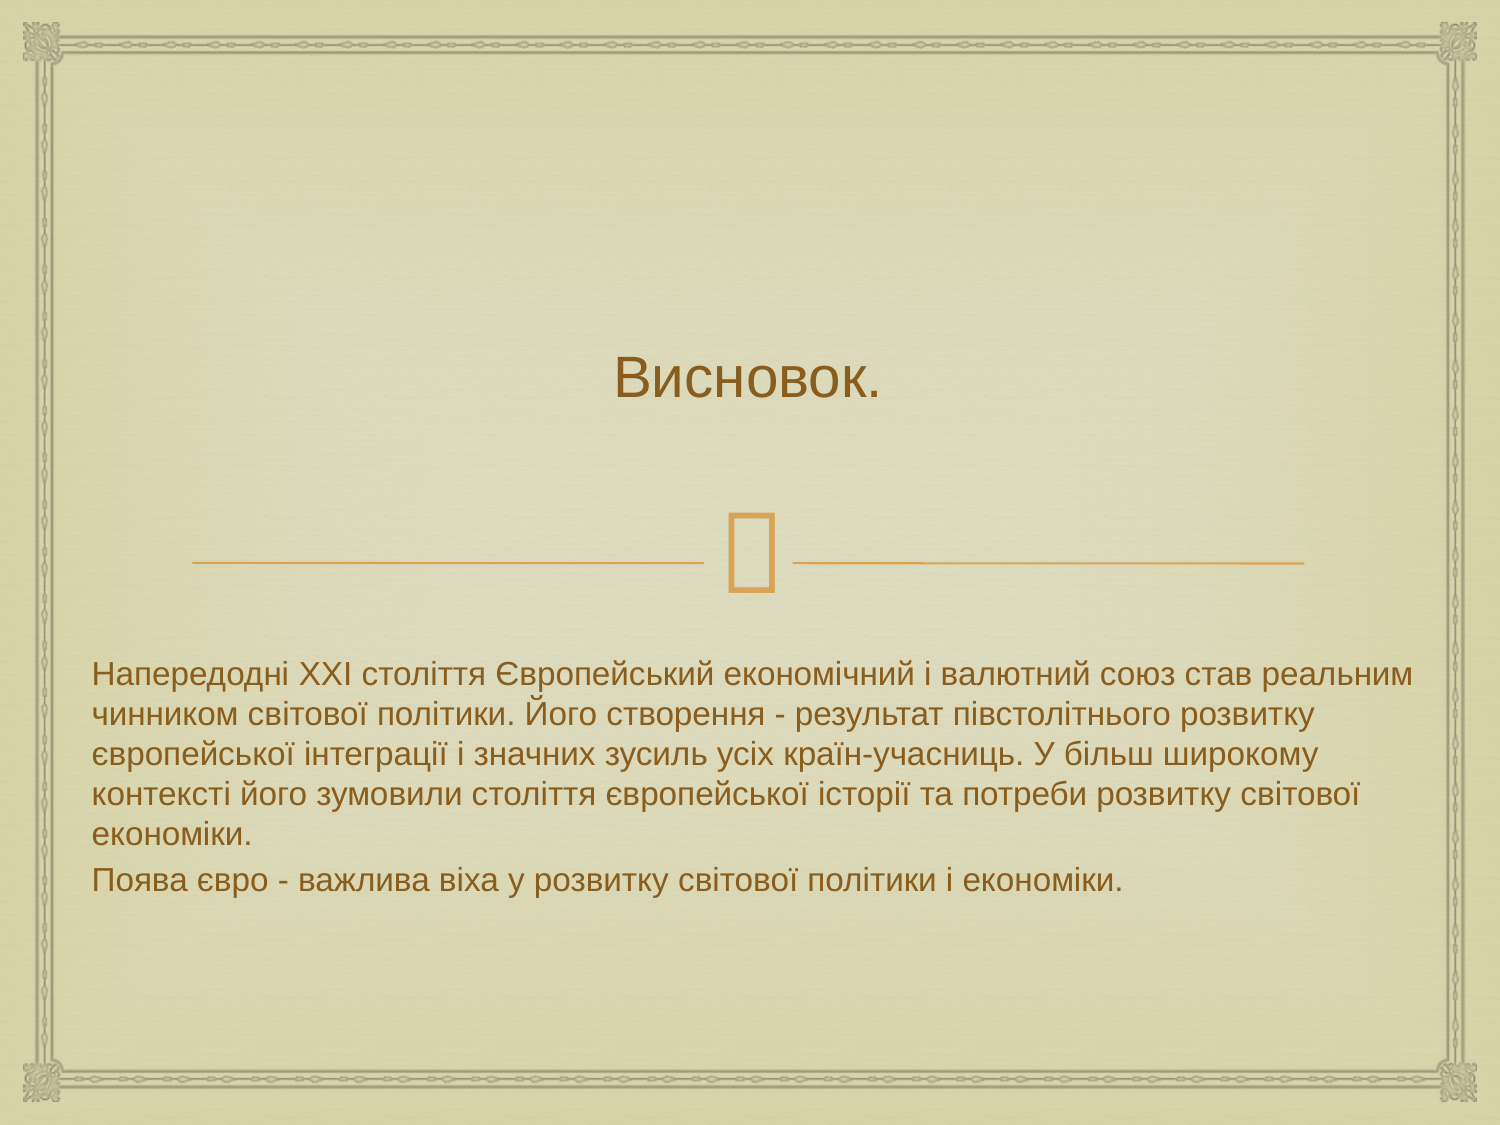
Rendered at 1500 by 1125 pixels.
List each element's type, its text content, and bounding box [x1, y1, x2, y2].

picture [0, 0, 1500, 1125]
list Напередодні XXI століття Європейський економічний і валютний союз став реальним чинником світової політики. Його створення - результат півстолітнього розвитку європейської інтеграції і значних зусиль усіх країн-учасниць. У більш широкому контексті його зумовили століття європейської історії та потреби розвитку світової економіки. Поява євро - важлива віха у розвитку світової політики і економіки. [76, 645, 1436, 968]
title Висновок. [112, 267, 1385, 417]
